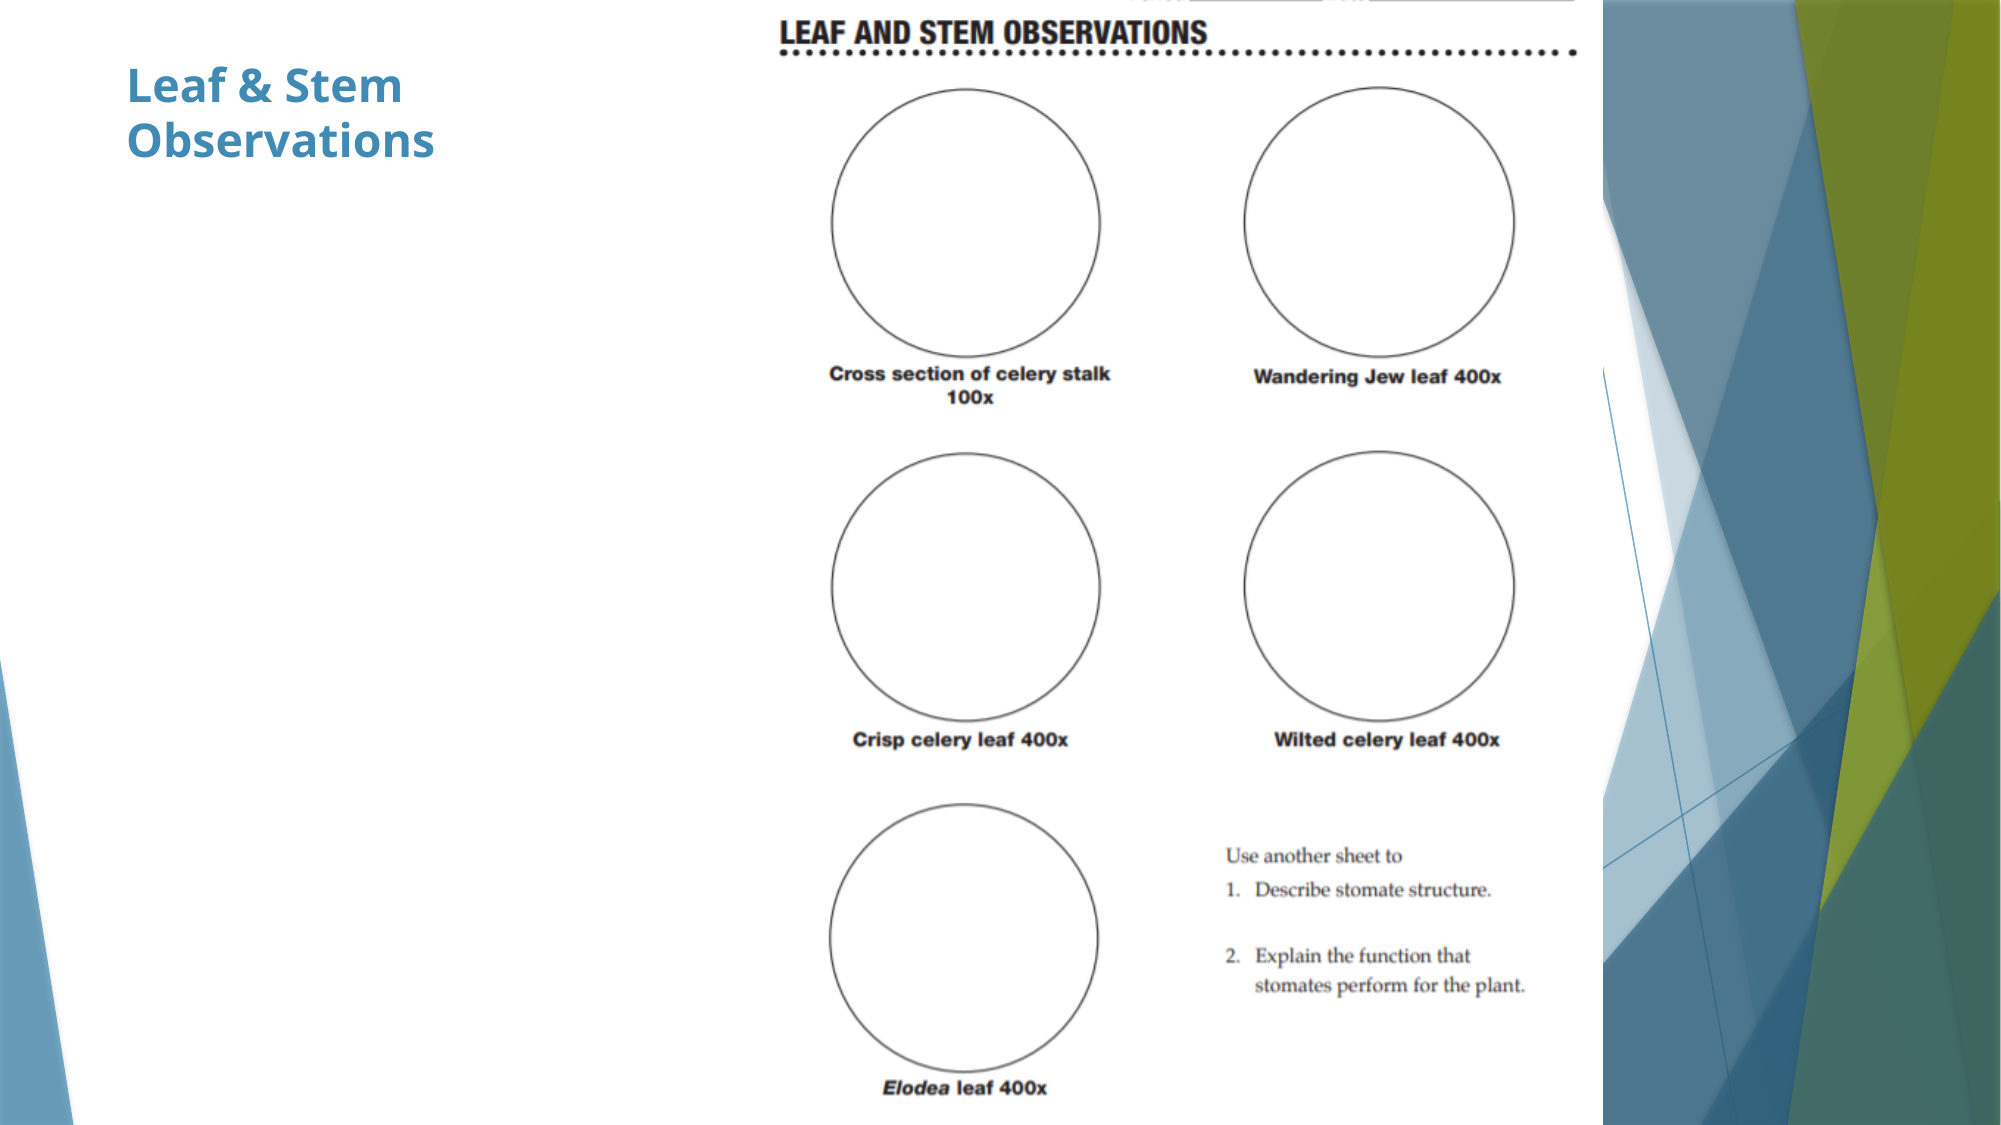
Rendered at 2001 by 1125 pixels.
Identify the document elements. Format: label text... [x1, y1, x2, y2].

title Leaf & Stem Observations [111, 48, 730, 175]
picture [735, 0, 1603, 1125]
